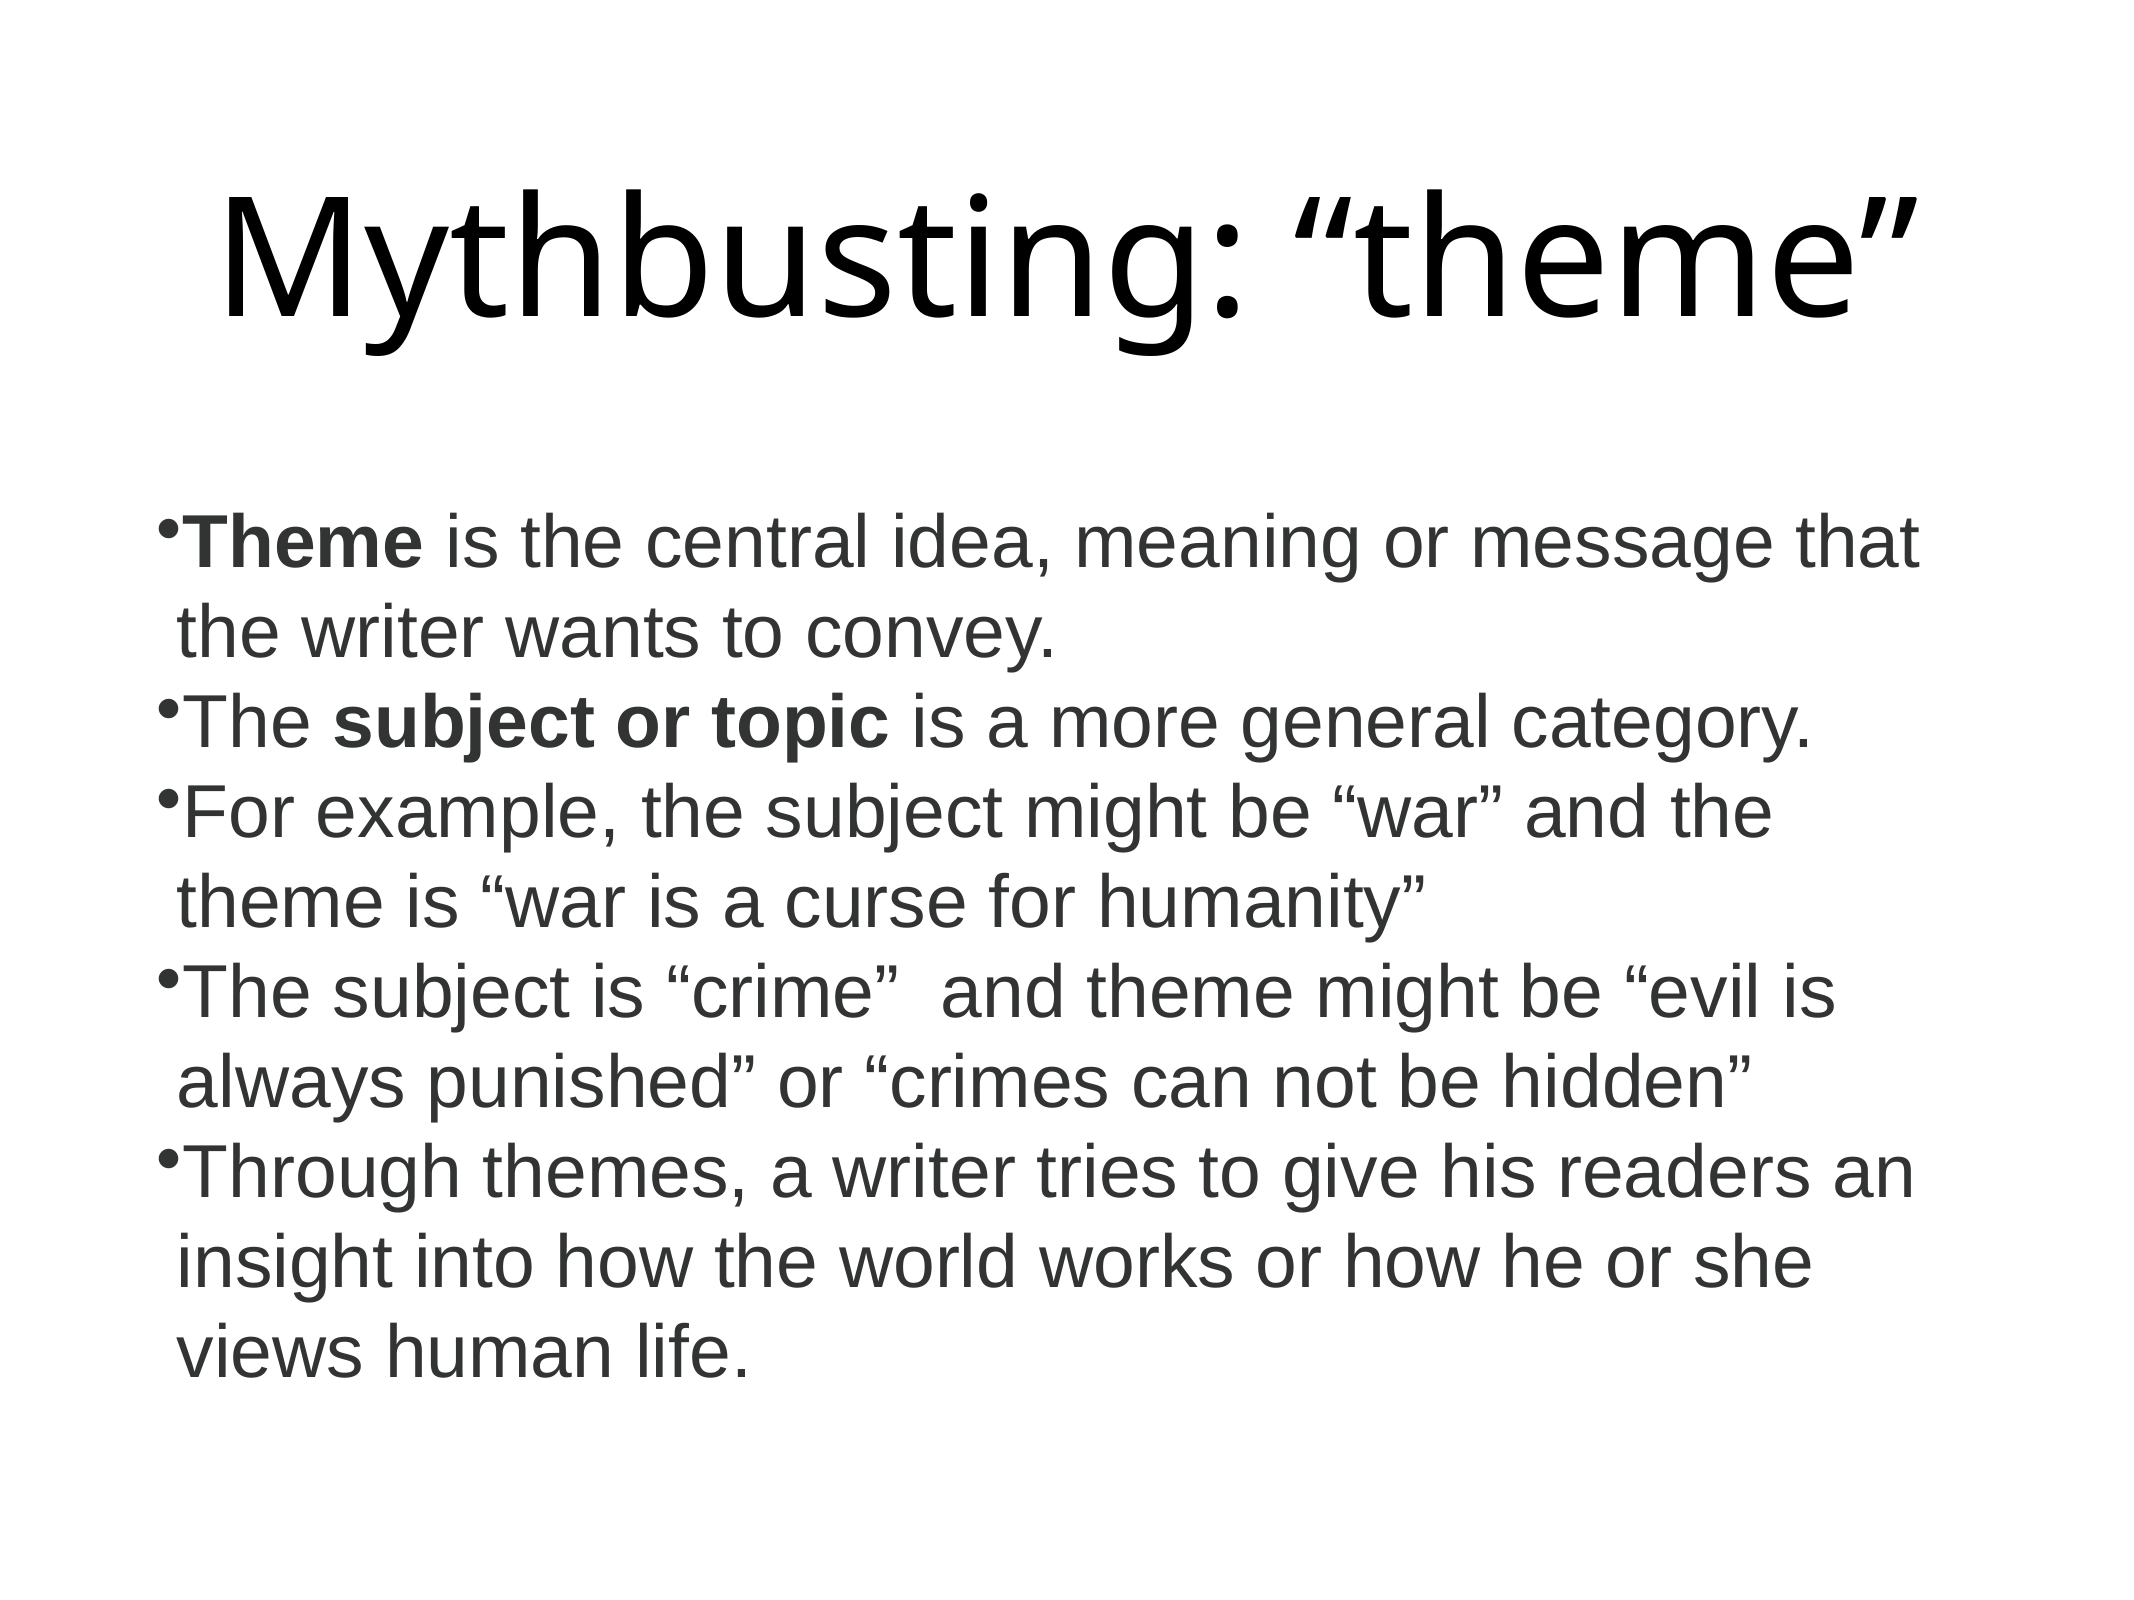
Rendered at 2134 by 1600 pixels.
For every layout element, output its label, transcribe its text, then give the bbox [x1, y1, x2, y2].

list Theme is the central idea, meaning or message that the writer wants to convey. The subject or topic is a more general category. For example, the subject might be “war” and the theme is “war is a curse for humanity” The subject is “crime” and theme might be “evil is always punished” or “crimes can not be hidden” Through themes, a writer tries to give his readers an insight into how the world works or how he or she views human life. [155, 426, 1978, 1459]
title Mythbusting: “theme” [155, 72, 1978, 426]
